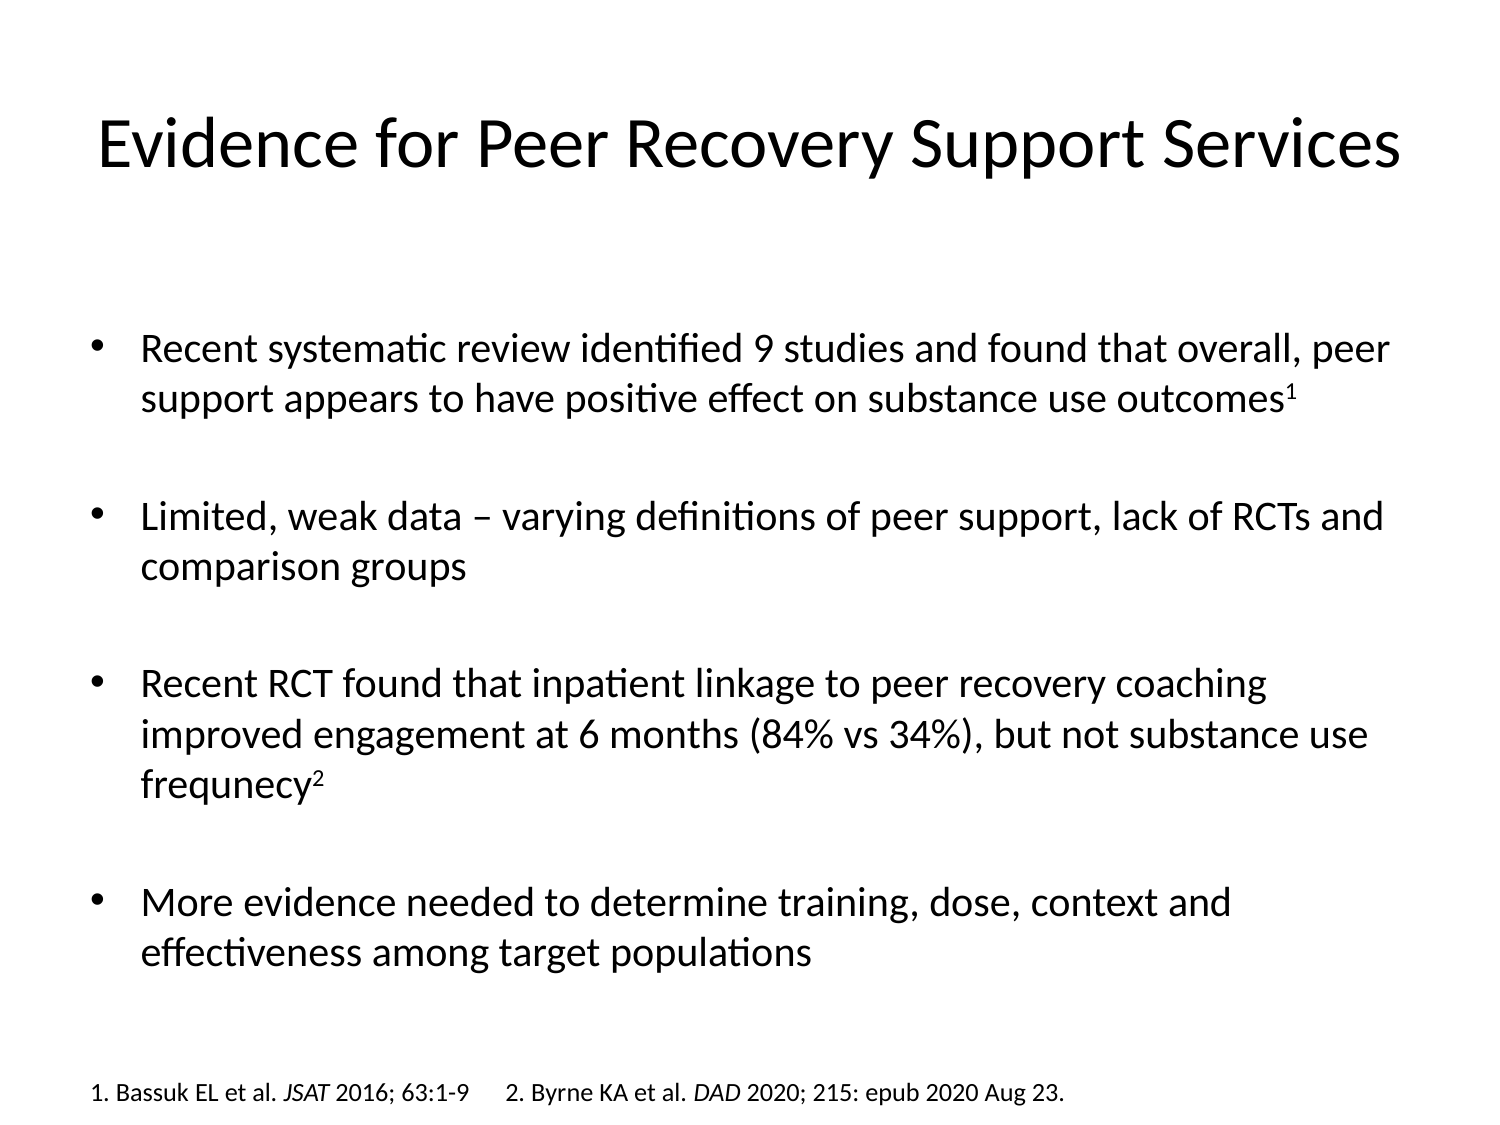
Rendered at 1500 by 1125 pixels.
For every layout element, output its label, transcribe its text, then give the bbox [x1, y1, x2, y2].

title Evidence for Peer Recovery Support Services [75, 45, 1425, 233]
list Recent systematic review identified 9 studies and found that overall, peer support appears to have positive effect on substance use outcomes1 Limited, weak data – varying definitions of peer support, lack of RCTs and comparison groups Recent RCT found that inpatient linkage to peer recovery coaching improved engagement at 6 months (84% vs 34%), but not substance use frequnecy2 More evidence needed to determine training, dose, context and effectiveness among target populations 1. Bassuk EL et al. JSAT 2016; 63:1-9 2. Byrne KA et al. DAD 2020; 215: epub 2020 Aug 23. [75, 312, 1425, 1125]
